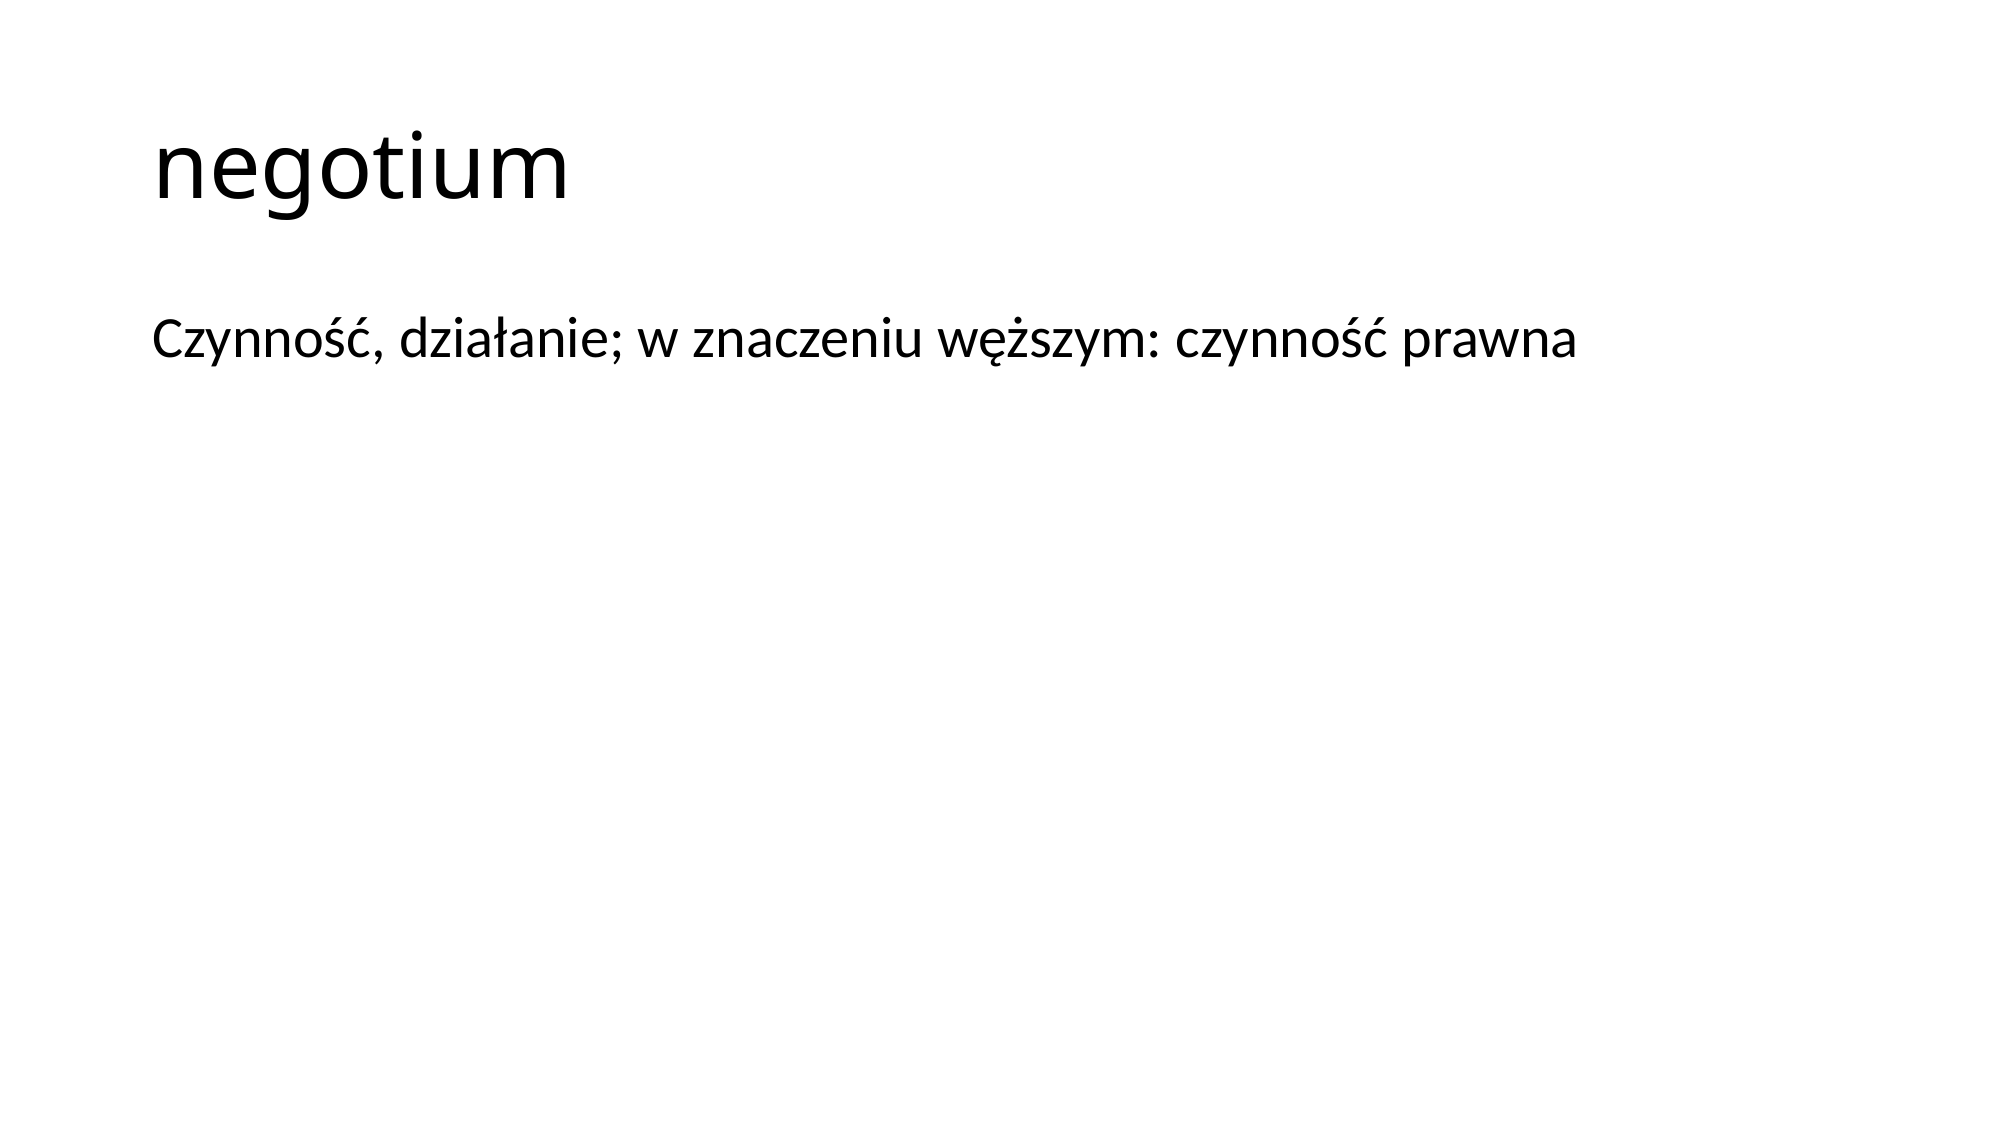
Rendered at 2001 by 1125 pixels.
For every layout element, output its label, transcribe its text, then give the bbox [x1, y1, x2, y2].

title negotium [137, 59, 1863, 278]
list Czynność, działanie; w znaczeniu węższym: czynność prawna [137, 299, 1863, 1014]
